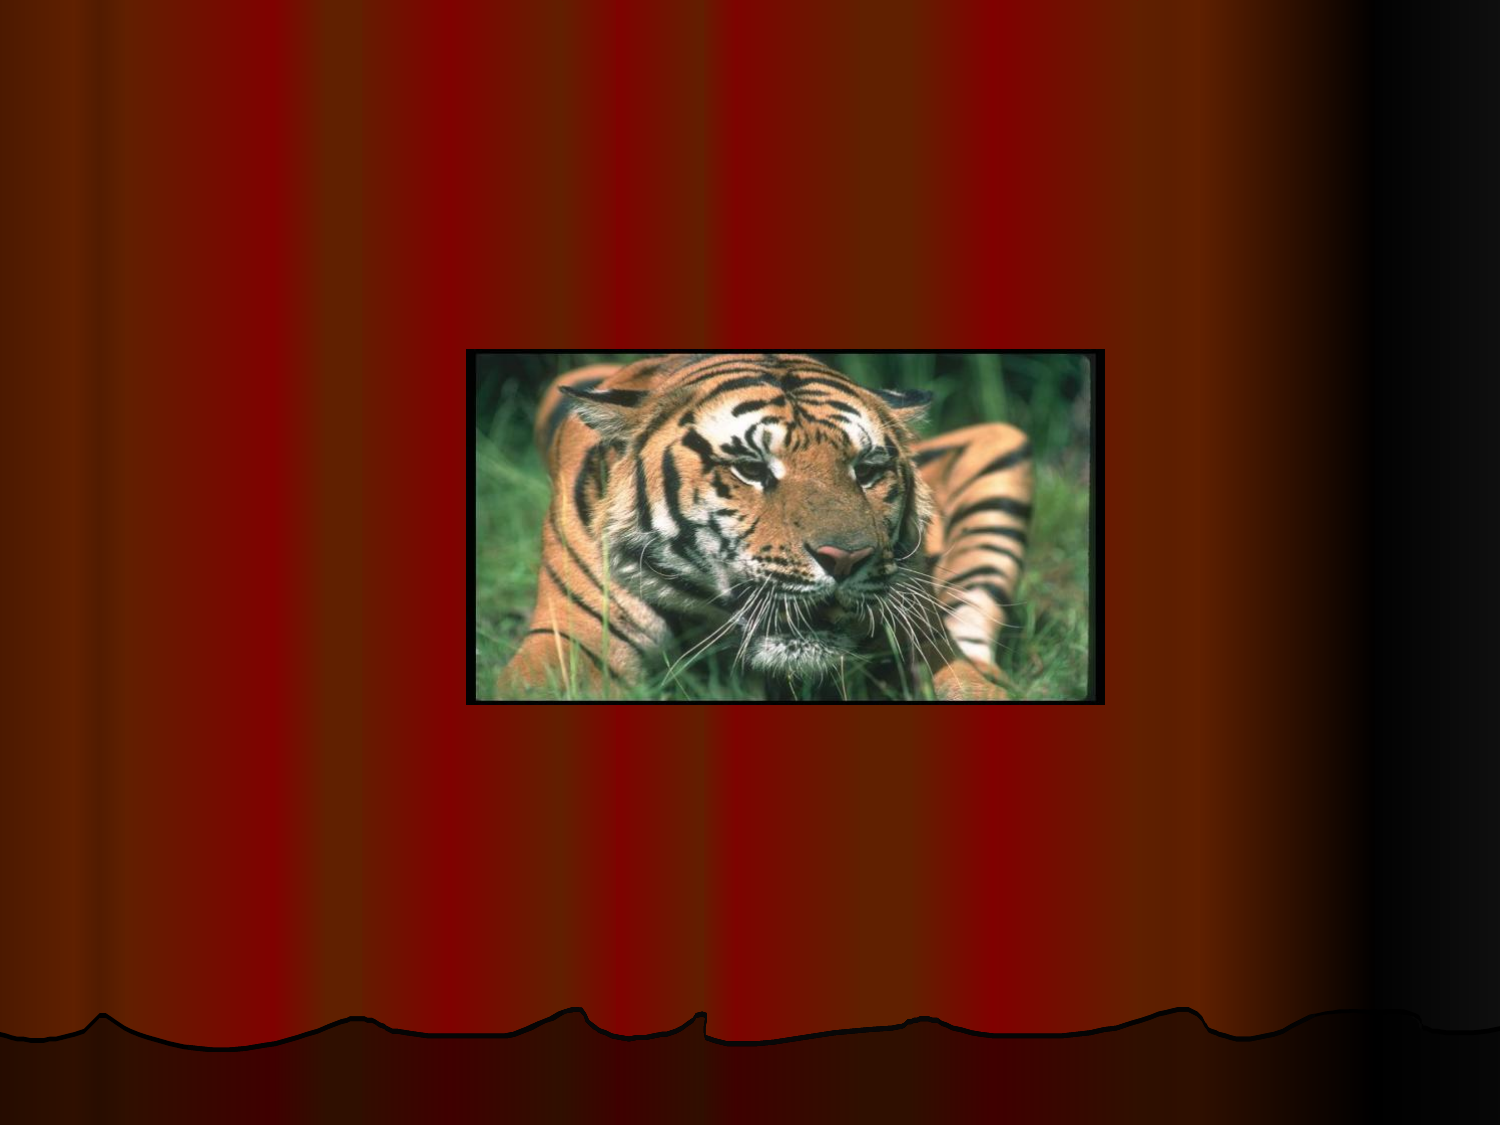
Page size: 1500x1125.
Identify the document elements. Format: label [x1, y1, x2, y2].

picture [466, 349, 1105, 705]
